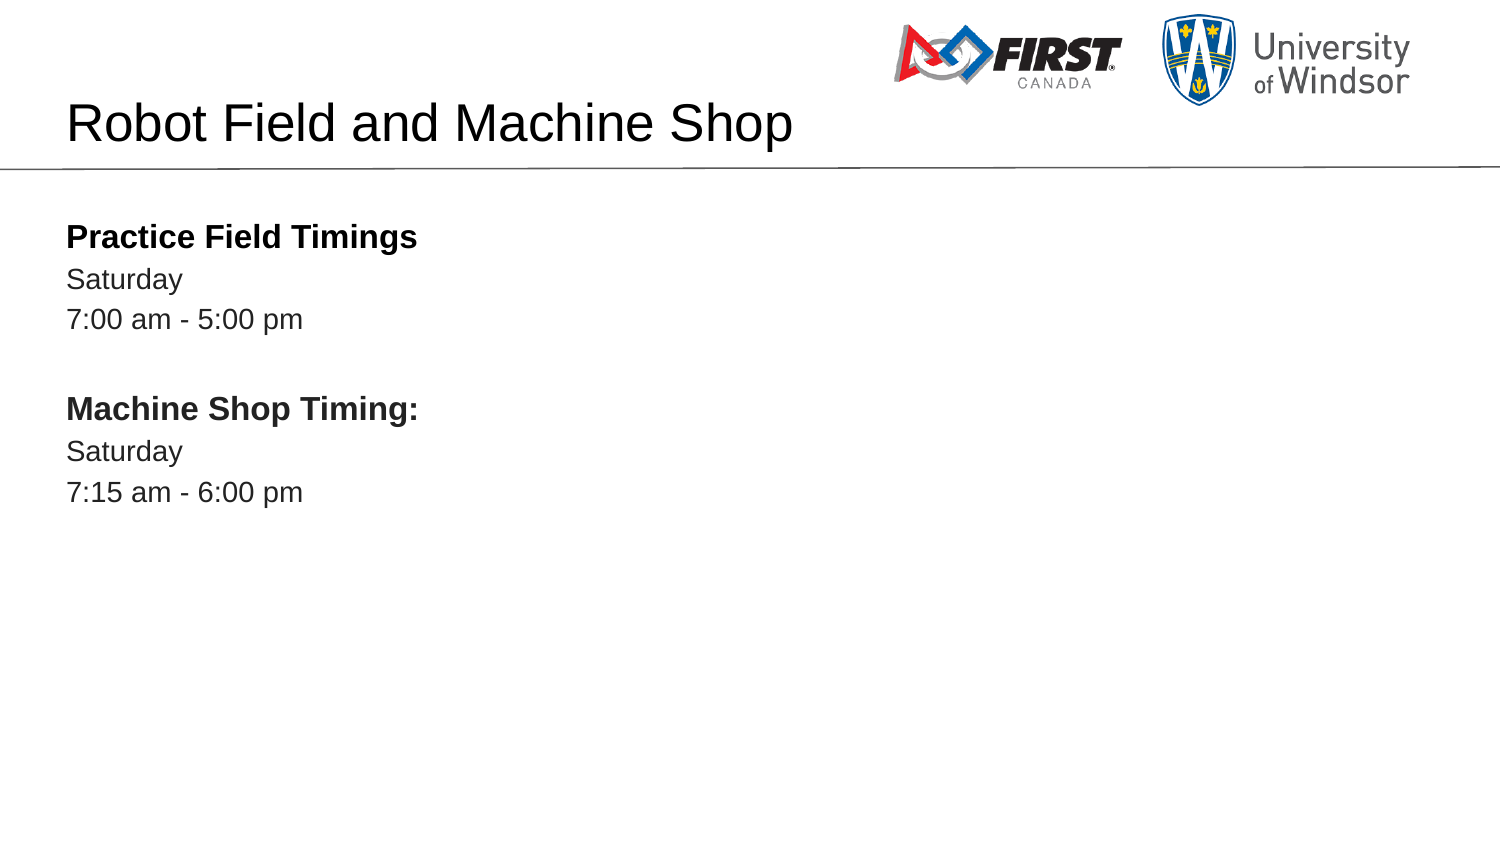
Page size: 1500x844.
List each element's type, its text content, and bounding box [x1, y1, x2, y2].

title Robot Field and Machine Shop [51, 72, 1449, 165]
list Practice Field Timings Saturday 7:00 am - 5:00 pm Machine Shop Timing: Saturday 7:15 am - 6:00 pm [51, 194, 1449, 755]
picture [1161, 14, 1410, 106]
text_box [0, 166, 1500, 170]
picture [883, 14, 1132, 99]
